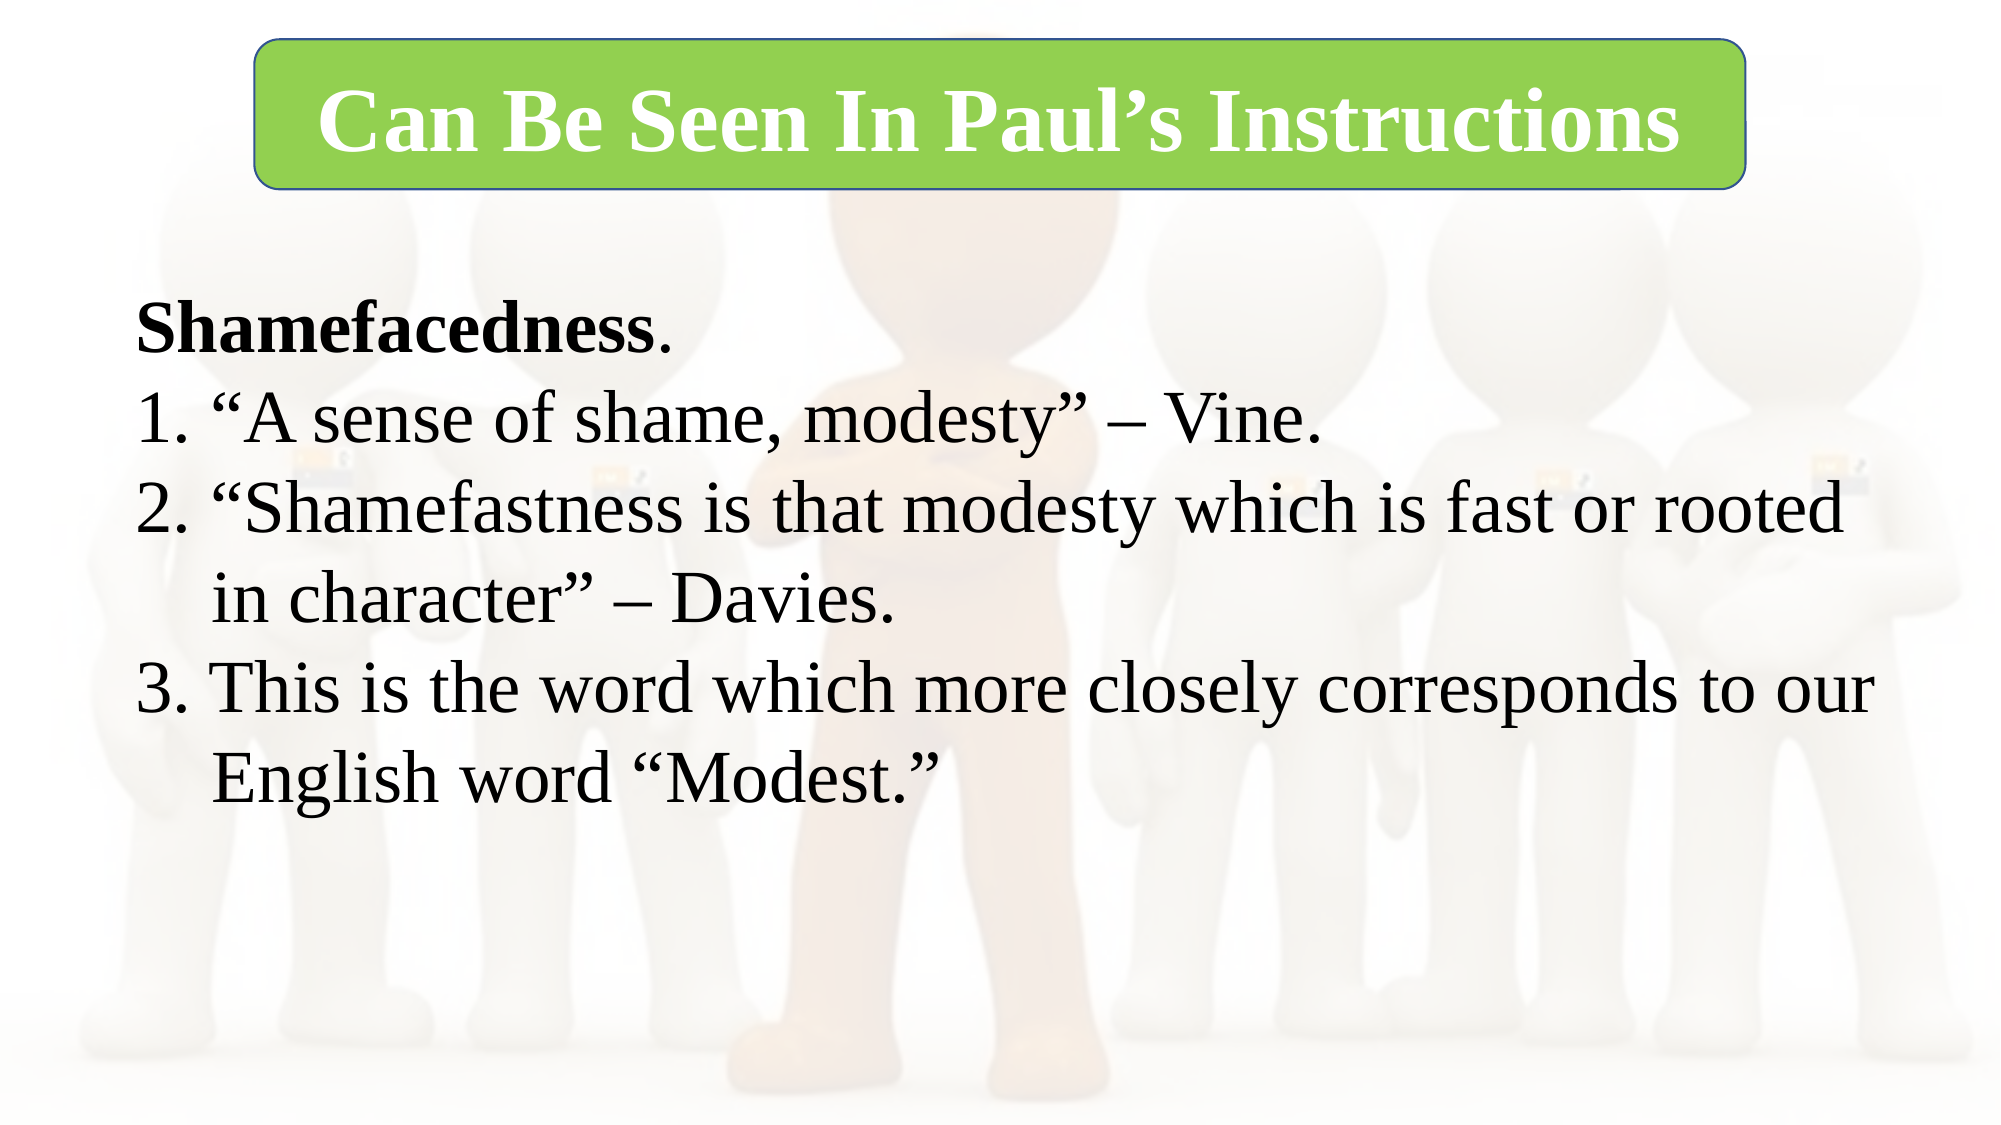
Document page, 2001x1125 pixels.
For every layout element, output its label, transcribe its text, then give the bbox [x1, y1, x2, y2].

text_box Shamefacedness. 1. “A sense of shame, modesty” – Vine. 2. “Shamefastness is that modesty which is fast or rooted in character” – Davies. 3. This is the word which more closely corresponds to our English word “Modest.” [120, 270, 1914, 826]
text_box Can Be Seen In Paul’s Instructions [253, 38, 1747, 191]
